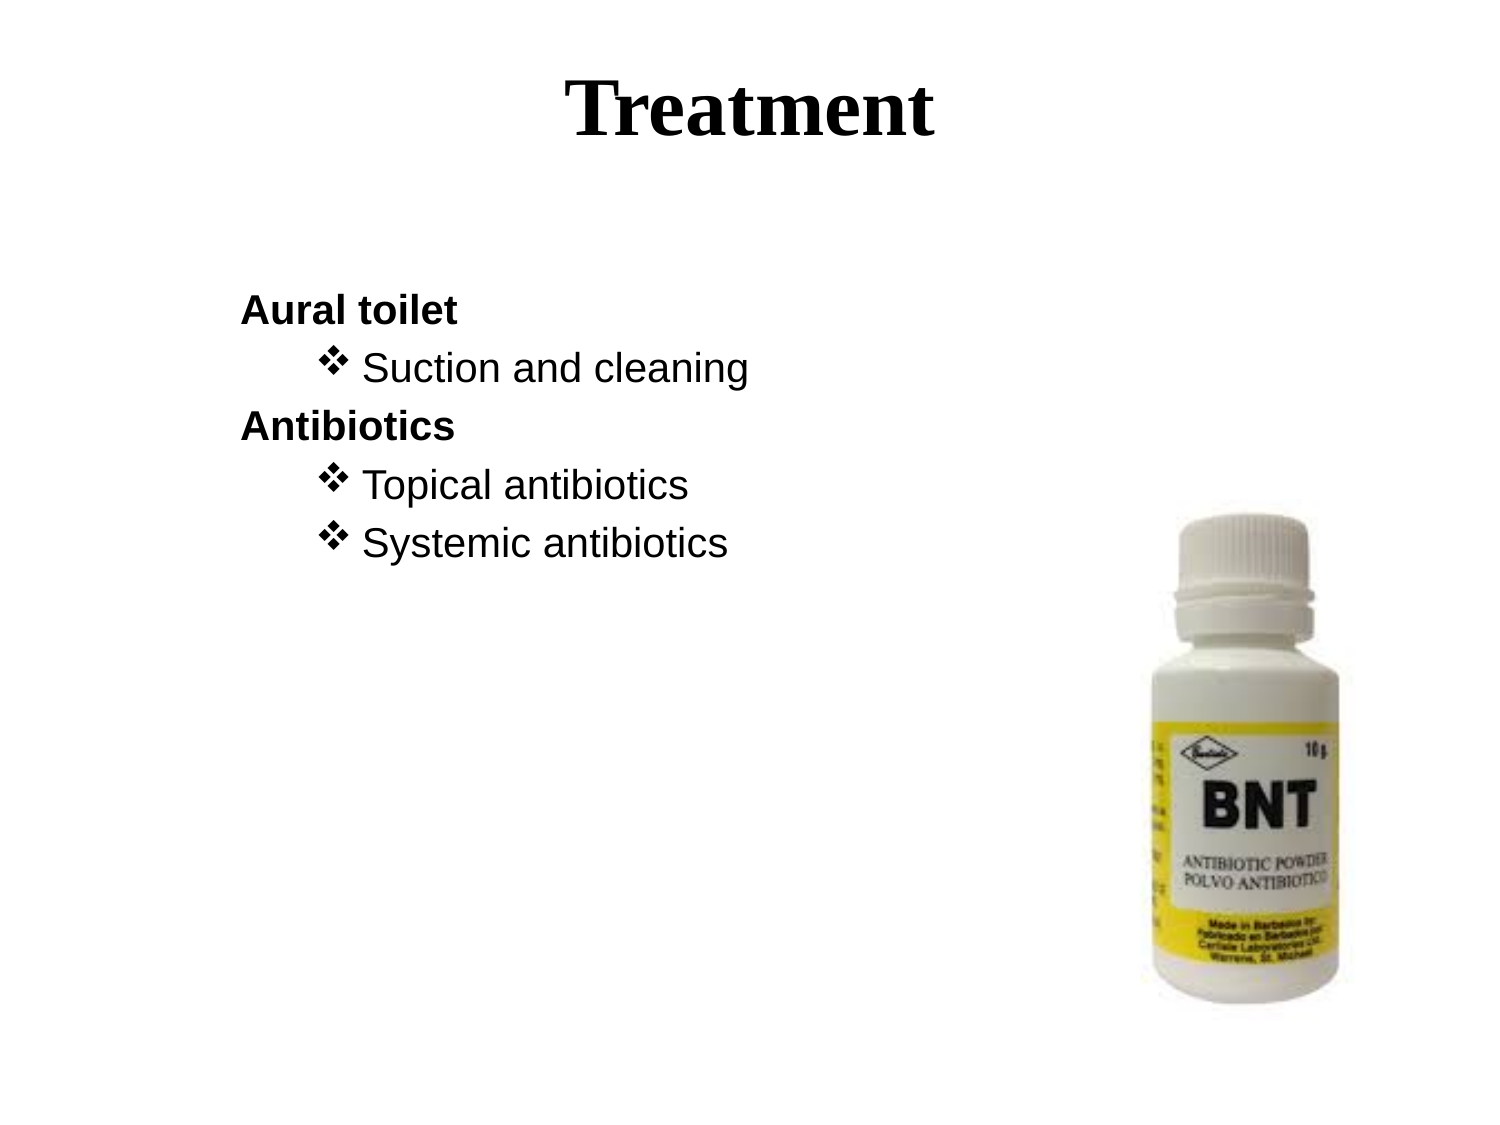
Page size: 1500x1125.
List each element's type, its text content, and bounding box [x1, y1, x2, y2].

title Treatment [74, 44, 1426, 233]
picture [999, 499, 1500, 1023]
list Aural toilet Suction and cleaning Antibiotics Topical antibiotics Systemic antibiotics [224, 274, 1307, 896]
